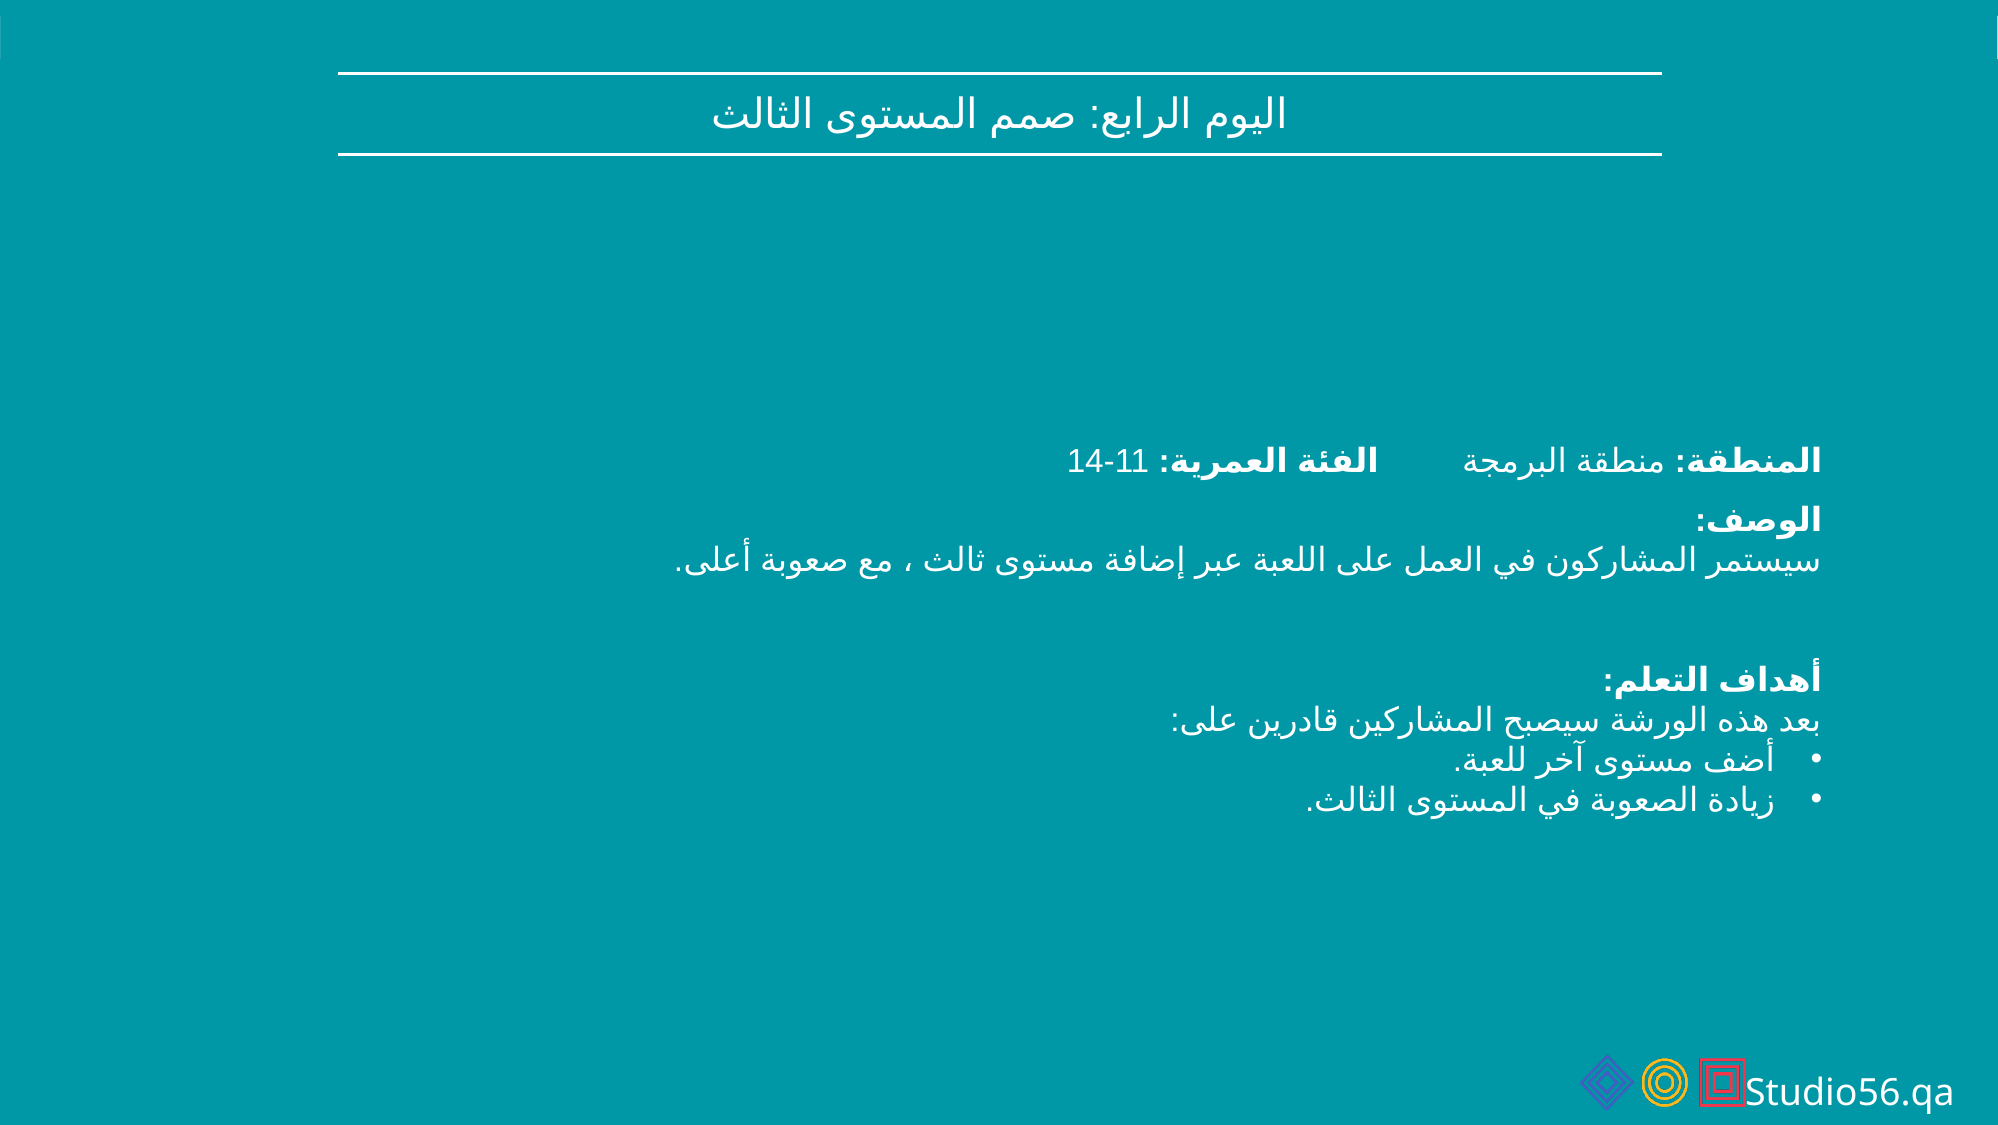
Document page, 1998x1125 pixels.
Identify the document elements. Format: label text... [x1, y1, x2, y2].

text_box اليوم الرابع: صمم المستوى الثالث [318, 66, 1681, 157]
text_box المنطقة: منطقة البرمجة الفئة العمرية: 11-14 الوصف: سيستمر المشاركون في العمل على اللعبة عبر إضافة مستوى ثالث ، مع صعوبة أعلى. أهداف التعلم: بعد هذه الورشة سيصبح المشاركين قادرين على: أضف مستوى آخر للعبة. زيادة الصعوبة في المستوى الثالث. [155, 398, 1843, 878]
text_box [337, 73, 1662, 155]
picture [1577, 1051, 1750, 1113]
text_box Studio56.qa [1747, 1060, 1963, 1121]
